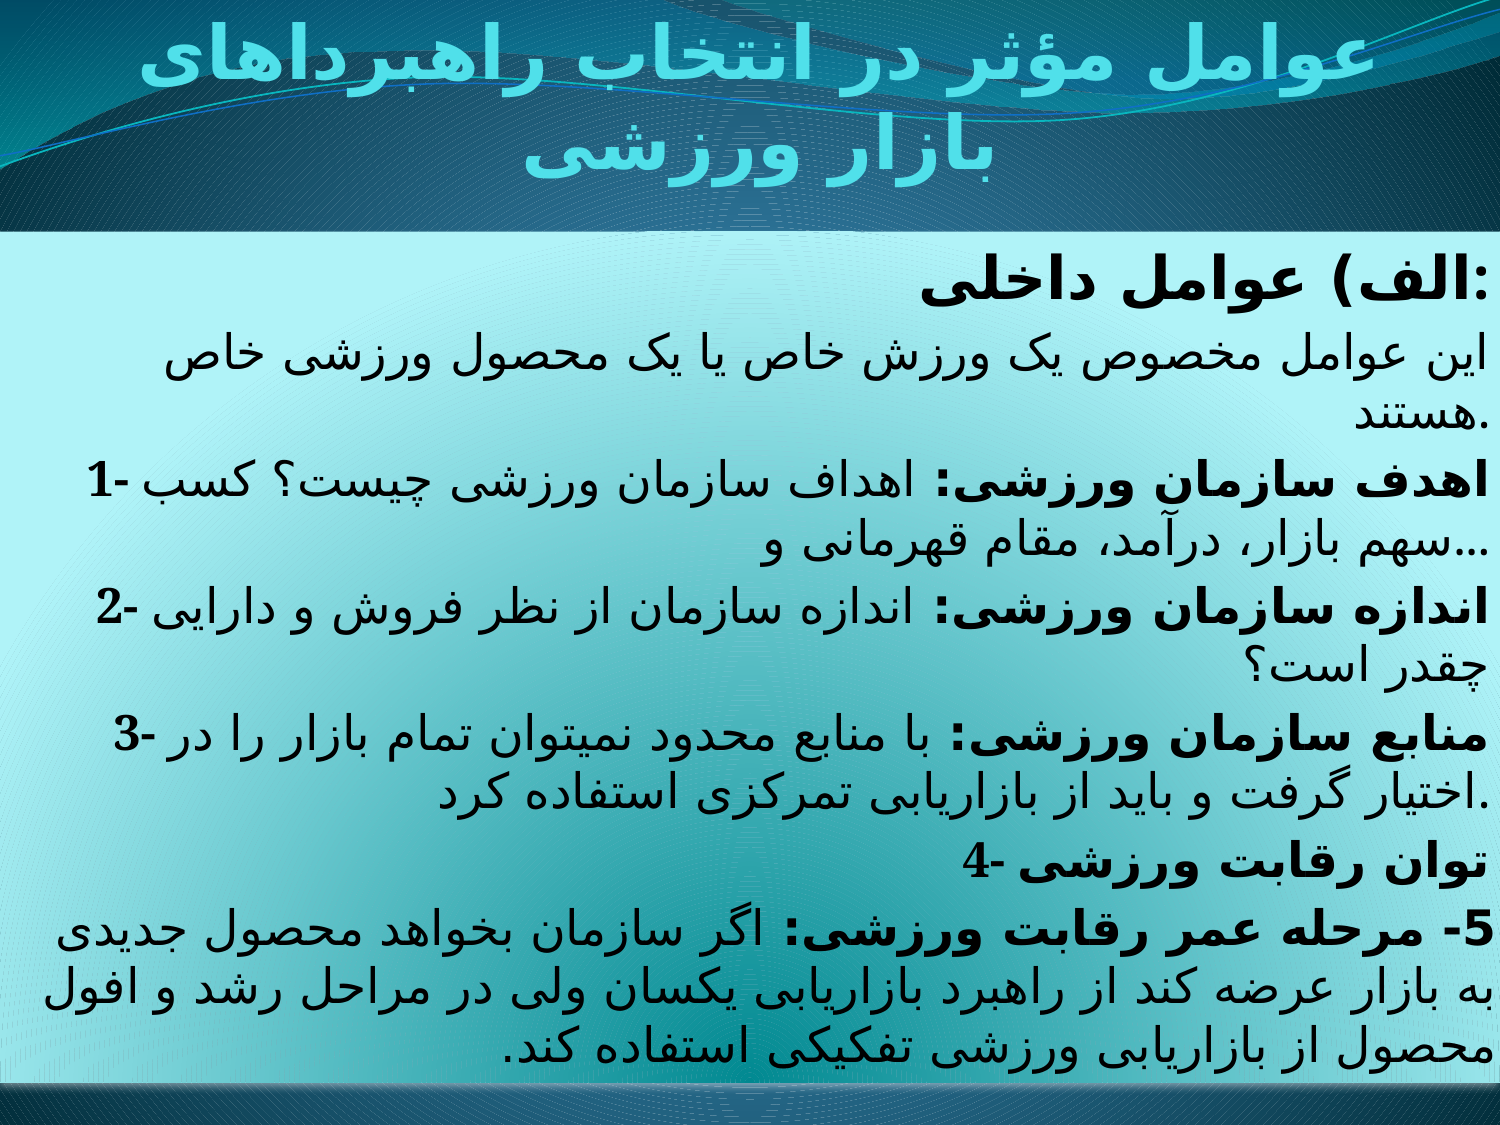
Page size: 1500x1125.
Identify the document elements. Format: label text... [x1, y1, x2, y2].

subtitle الف) عوامل داخلی: این عوامل مخصوص یک ورزش خاص یا یک محصول ورزشی خاص هستند. 1- اهدف سازمان ورزشی: اهداف سازمان ورزشی چیست؟ کسب سهم بازار، درآمد، مقام قهرمانی و... 2- اندازه سازمان ورزشی: اندازه سازمان از نظر فروش و دارایی چقدر است؟ 3- منابع سازمان ورزشی: با منابع محدود نمیتوان تمام بازار را در اختیار گرفت و باید از بازاریابی تمرکزی استفاده کرد. 4- توان رقابت ورزشی 5- مرحله عمر رقابت ورزشی: اگر سازمان بخواهد محصول جدیدی به بازار عرضه کند از راهبرد بازاریابی یکسان ولی در مراحل رشد و افول محصول از بازاریابی ورزشی تفکیکی استفاده کند. [0, 231, 1500, 1083]
title عوامل مؤثر در انتخاب راهبرداهای بازار ورزشی [123, 0, 1399, 185]
